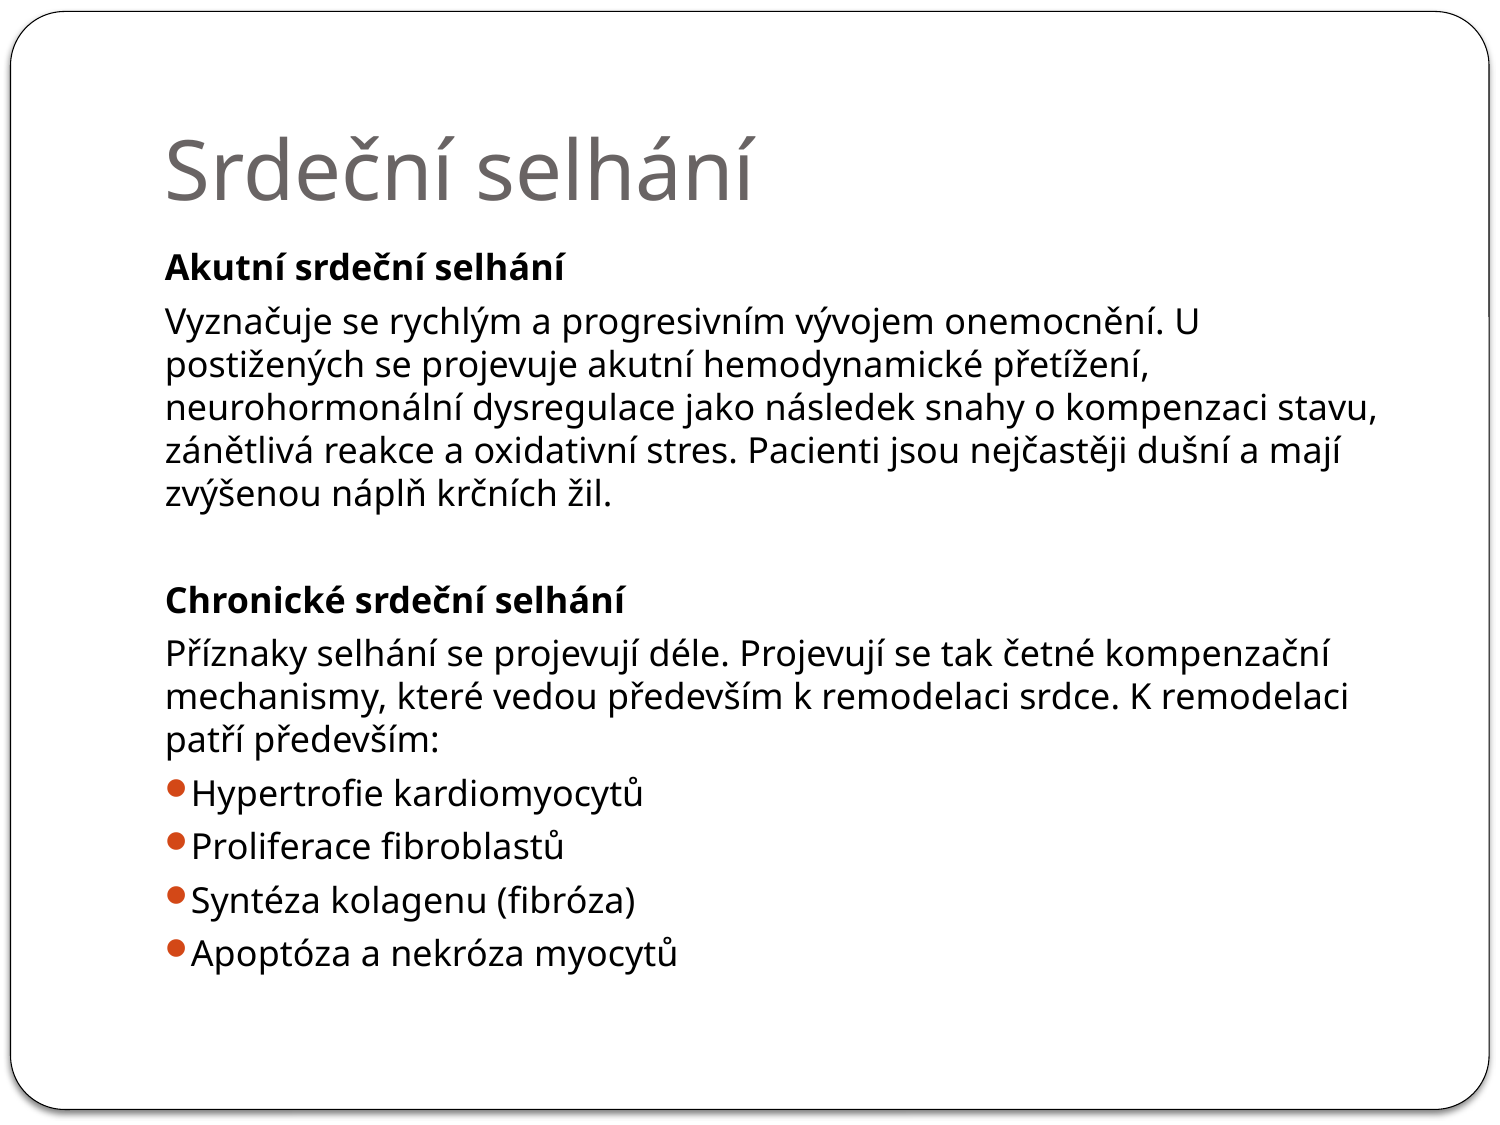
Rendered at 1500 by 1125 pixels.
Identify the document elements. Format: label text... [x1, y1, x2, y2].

title Srdeční selhání [150, 45, 1425, 233]
list Akutní srdeční selhání Vyznačuje se rychlým a progresivním vývojem onemocnění. U postižených se projevuje akutní hemodynamické přetížení, neurohormonální dysregulace jako následek snahy o kompenzaci stavu, zánětlivá reakce a oxidativní stres. Pacienti jsou nejčastěji dušní a mají zvýšenou náplň krčních žil. Chronické srdeční selhání Příznaky selhání se projevují déle. Projevují se tak četné kompenzační mechanismy, které vedou především k remodelaci srdce. K remodelaci patří především: Hypertrofie kardiomyocytů Proliferace fibroblastů Syntéza kolagenu (fibróza) Apoptóza a nekróza myocytů [150, 237, 1425, 988]
